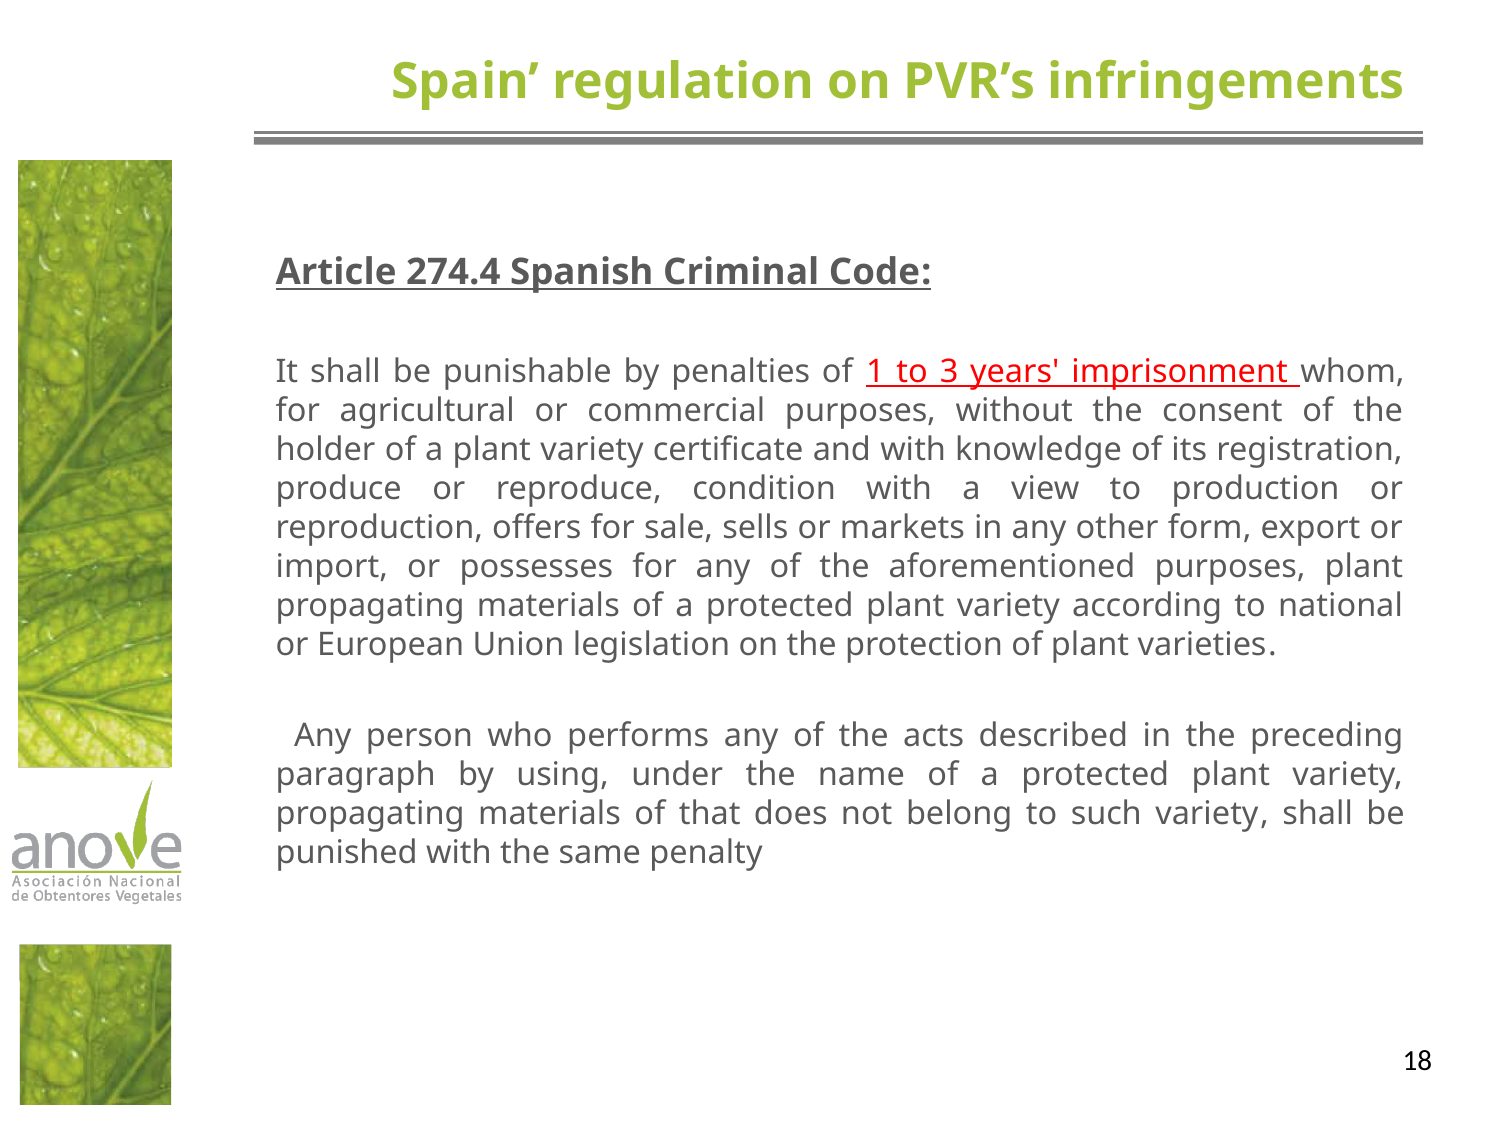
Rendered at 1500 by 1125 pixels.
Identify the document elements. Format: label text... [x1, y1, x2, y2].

slide_number 18 [1387, 1034, 1450, 1057]
picture [0, 160, 193, 1105]
title Spain’ regulation on PVR’s infringements [336, 42, 1420, 114]
list Article 274.4 Spanish Criminal Code: It shall be punishable by penalties of 1 to 3 years' imprisonment whom, for agricultural or commercial purposes, without the consent of the holder of a plant variety certificate and with knowledge of its registration, produce or reproduce, condition with a view to production or reproduction, offers for sale, sells or markets in any other form, export or import, or possesses for any of the aforementioned purposes, plant propagating materials of a protected plant variety according to national or European Union legislation on the protection of plant varieties. Any person who performs any of the acts described in the preceding paragraph by using, under the name of a protected plant variety, propagating materials of that does not belong to such variety, shall be punished with the same penalty [205, 240, 1420, 908]
